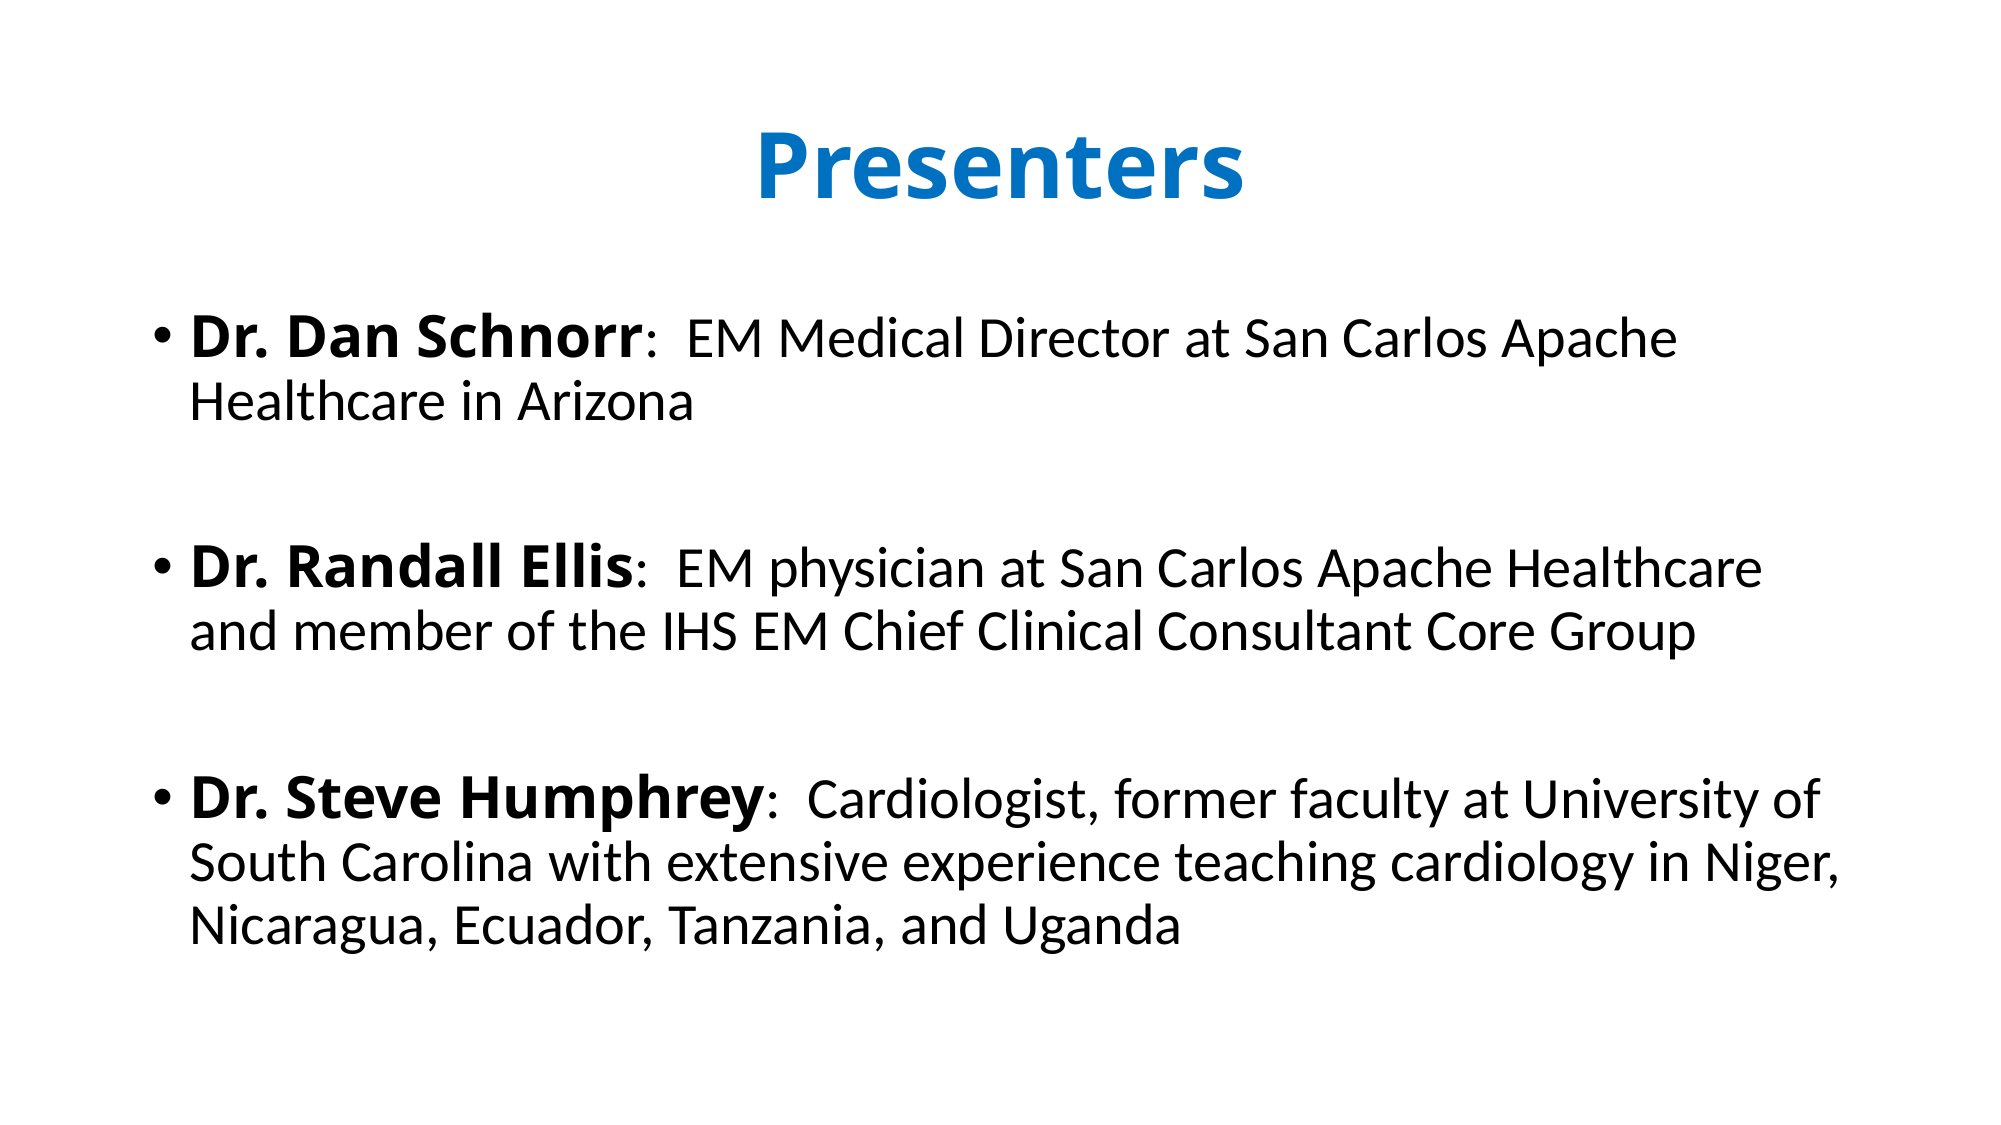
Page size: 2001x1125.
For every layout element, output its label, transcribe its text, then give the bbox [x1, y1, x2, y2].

title Presenters [137, 59, 1863, 278]
list Dr. Dan Schnorr: EM Medical Director at San Carlos Apache Healthcare in Arizona Dr. Randall Ellis: EM physician at San Carlos Apache Healthcare and member of the IHS EM Chief Clinical Consultant Core Group Dr. Steve Humphrey: Cardiologist, former faculty at University of South Carolina with extensive experience teaching cardiology in Niger, Nicaragua, Ecuador, Tanzania, and Uganda [137, 299, 1863, 1014]
